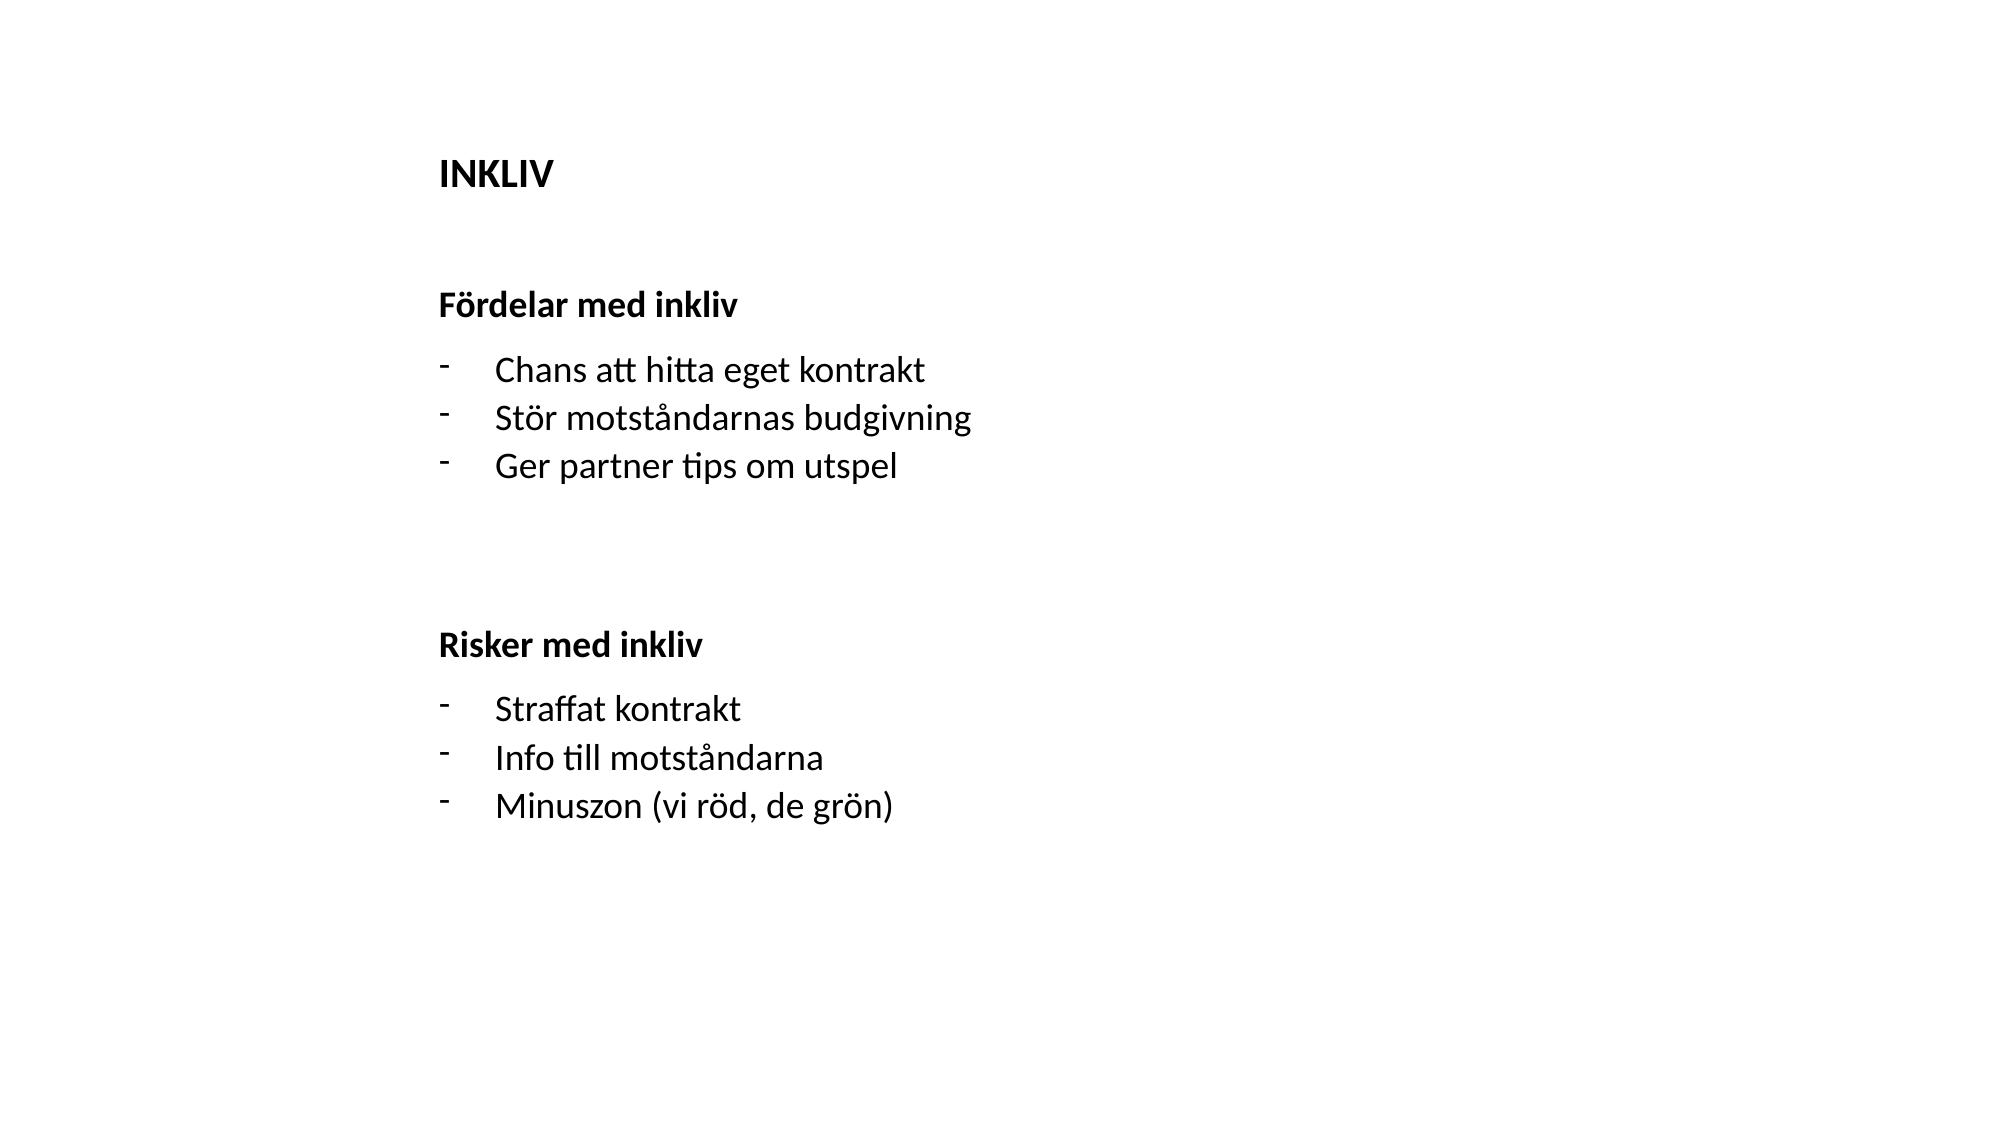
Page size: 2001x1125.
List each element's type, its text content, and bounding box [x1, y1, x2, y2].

text_box INKLIV Fördelar med inkliv Chans att hitta eget kontrakt Stör motståndarnas budgivning Ger partner tips om utspel Risker med inkliv Straffat kontrakt Info till motståndarna Minuszon (vi röd, de grön) [424, 134, 1425, 833]
